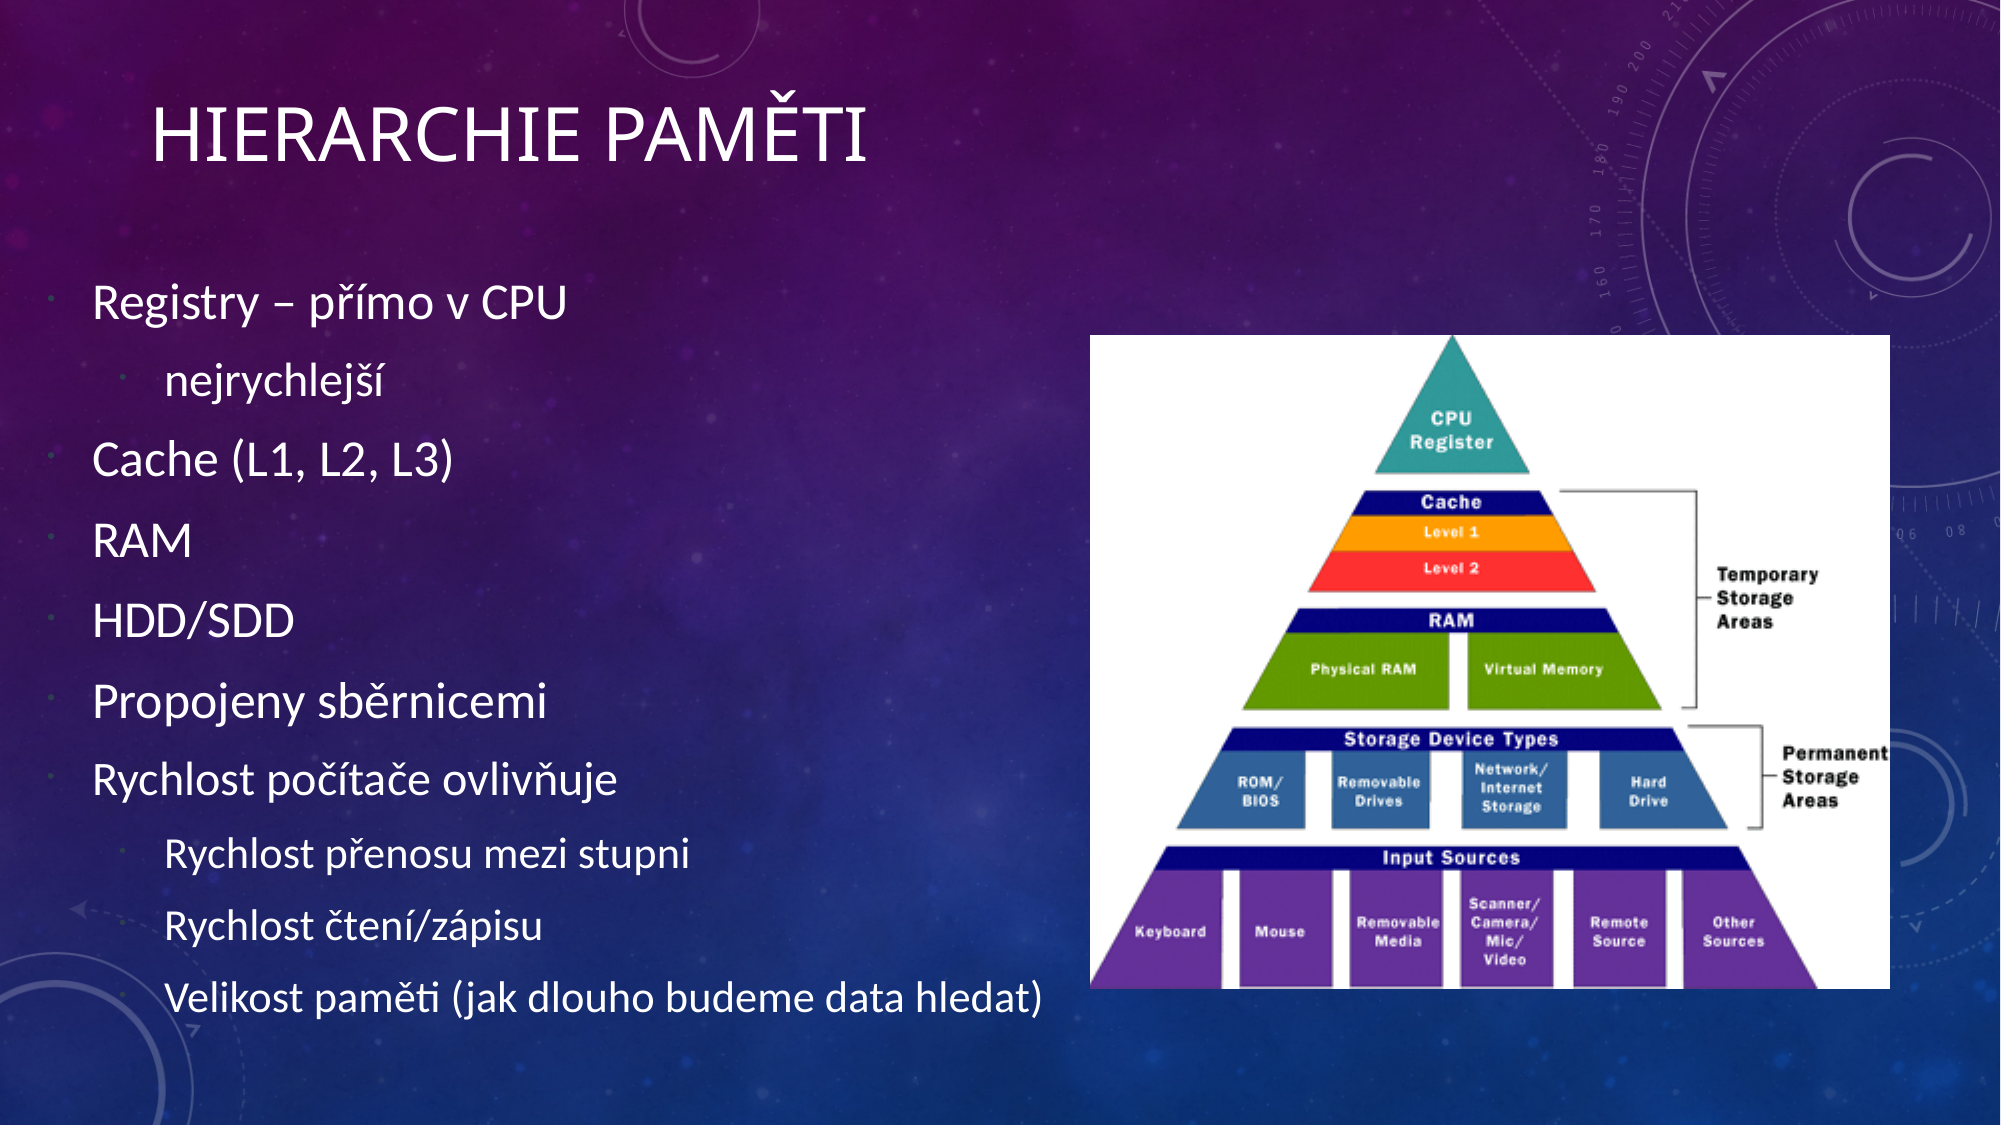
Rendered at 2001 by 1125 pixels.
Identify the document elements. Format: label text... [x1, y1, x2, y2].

picture [0, 0, 2001, 1125]
list Registry – přímo v CPU nejrychlejší Cache (L1, L2, L3) RAM HDD/SDD Propojeny sběrnicemi Rychlost počítače ovlivňuje Rychlost přenosu mezi stupni Rychlost čtení/zápisu Velikost paměti (jak dlouho budeme data hledat) [32, 254, 1062, 1034]
title Hierarchie paměti [134, 60, 1527, 203]
